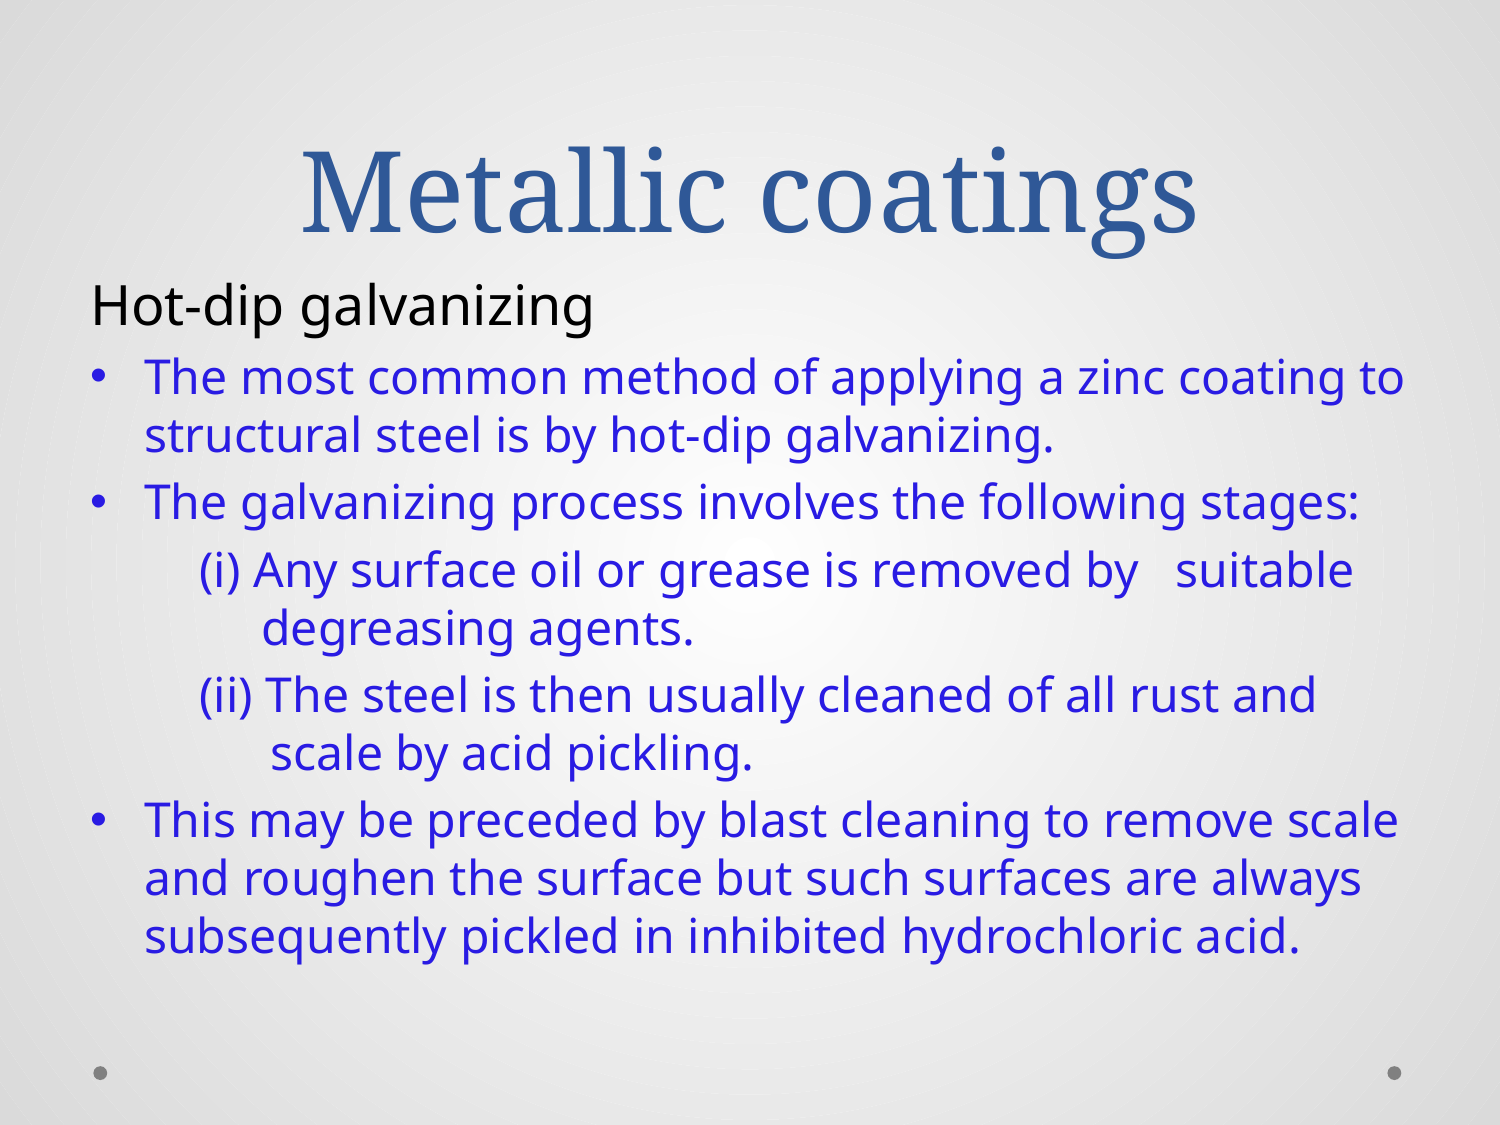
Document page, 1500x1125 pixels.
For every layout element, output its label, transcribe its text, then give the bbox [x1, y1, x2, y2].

title Metallic coatings [75, 0, 1425, 263]
list Hot-dip galvanizing The most common method of applying a zinc coating to structural steel is by hot-dip galvanizing. The galvanizing process involves the following stages: (i) Any surface oil or grease is removed by suitable degreasing agents. (ii) The steel is then usually cleaned of all rust and scale by acid pickling. This may be preceded by blast cleaning to remove scale and roughen the surface but such surfaces are always subsequently pickled in inhibited hydrochloric acid. [75, 263, 1425, 1005]
